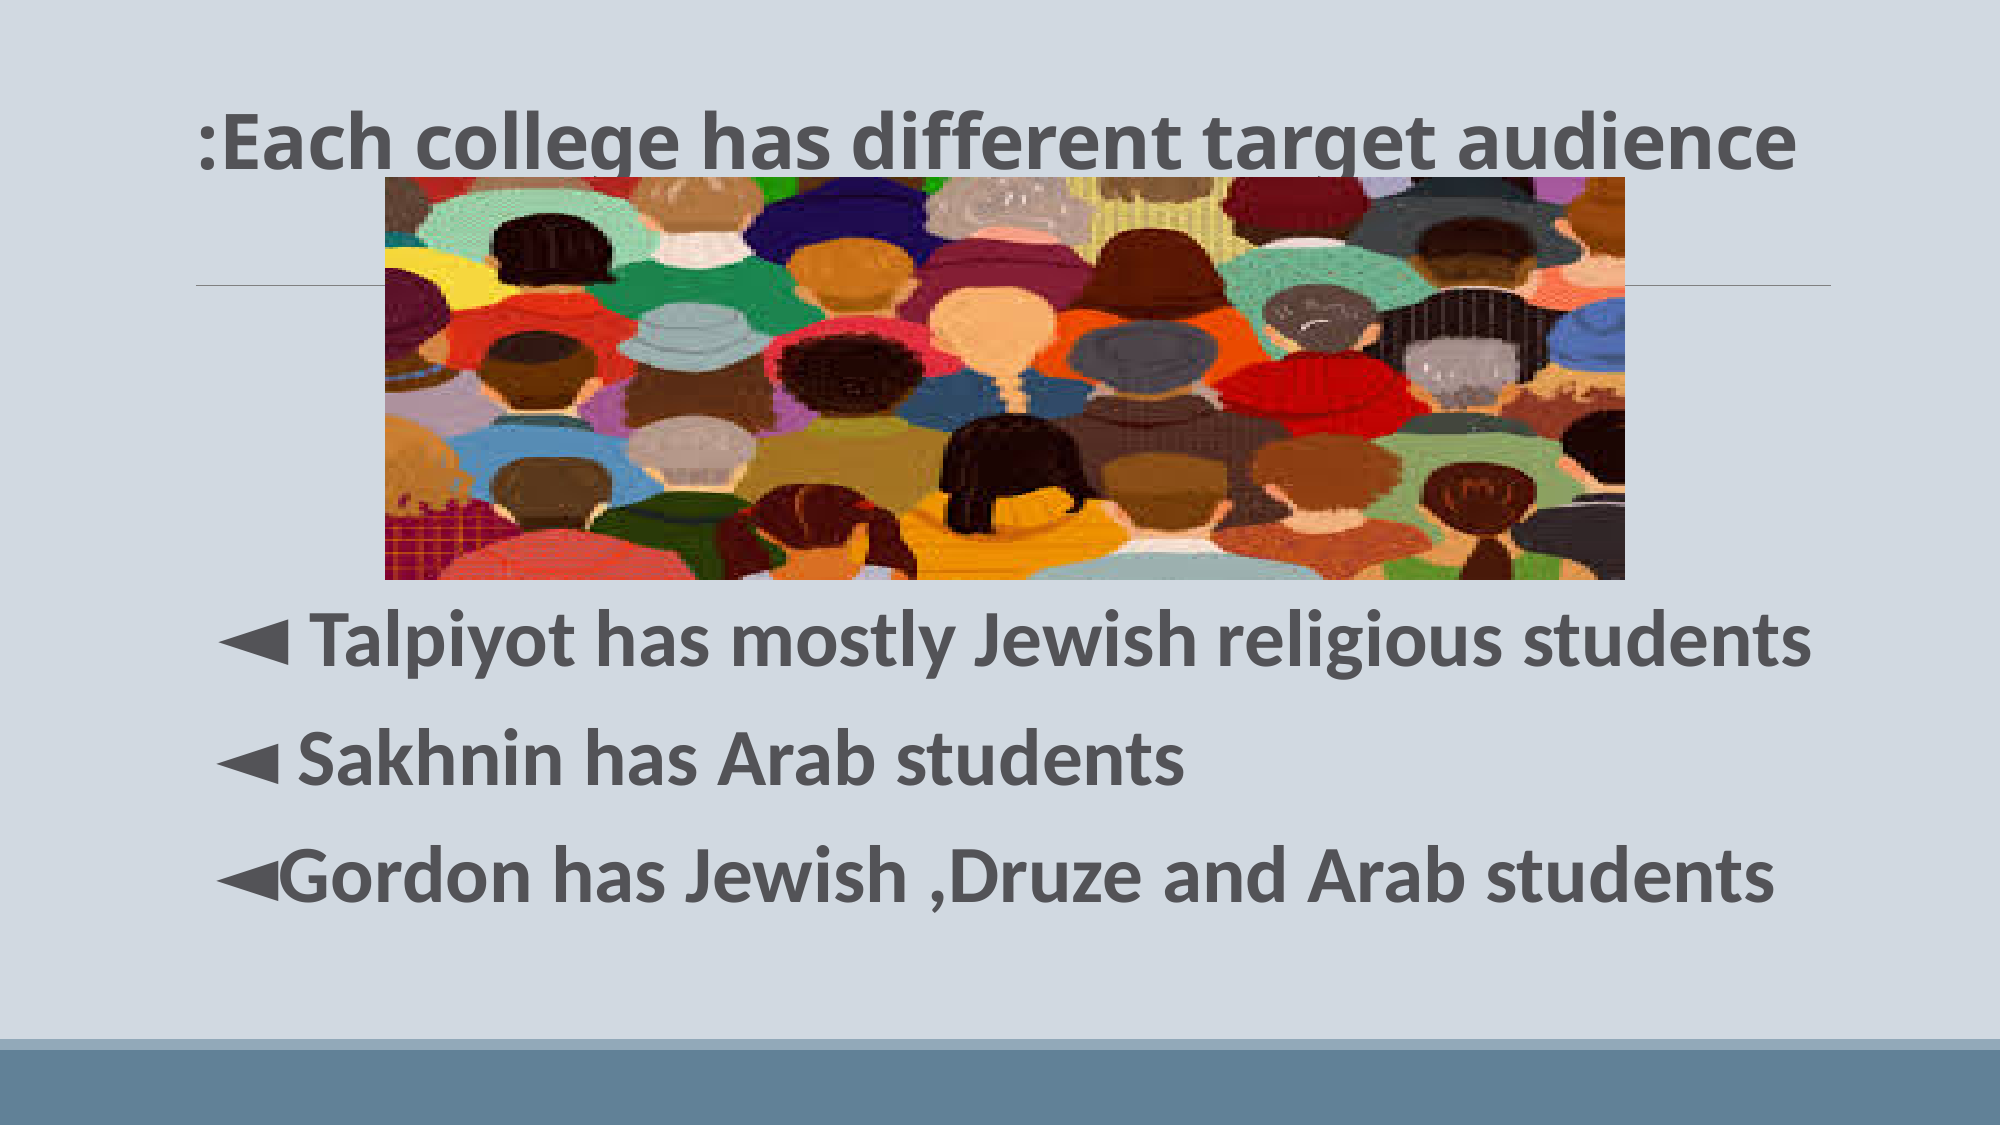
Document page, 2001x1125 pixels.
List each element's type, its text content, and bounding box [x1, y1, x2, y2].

list ◄ Talpiyot has mostly Jewish religious students ◄ Sakhnin has Arab students ◄Gordon has Jewish ,Druze and Arab students [198, 580, 1849, 987]
title Each college has different target audience: [180, 47, 1830, 285]
picture [385, 176, 1625, 581]
